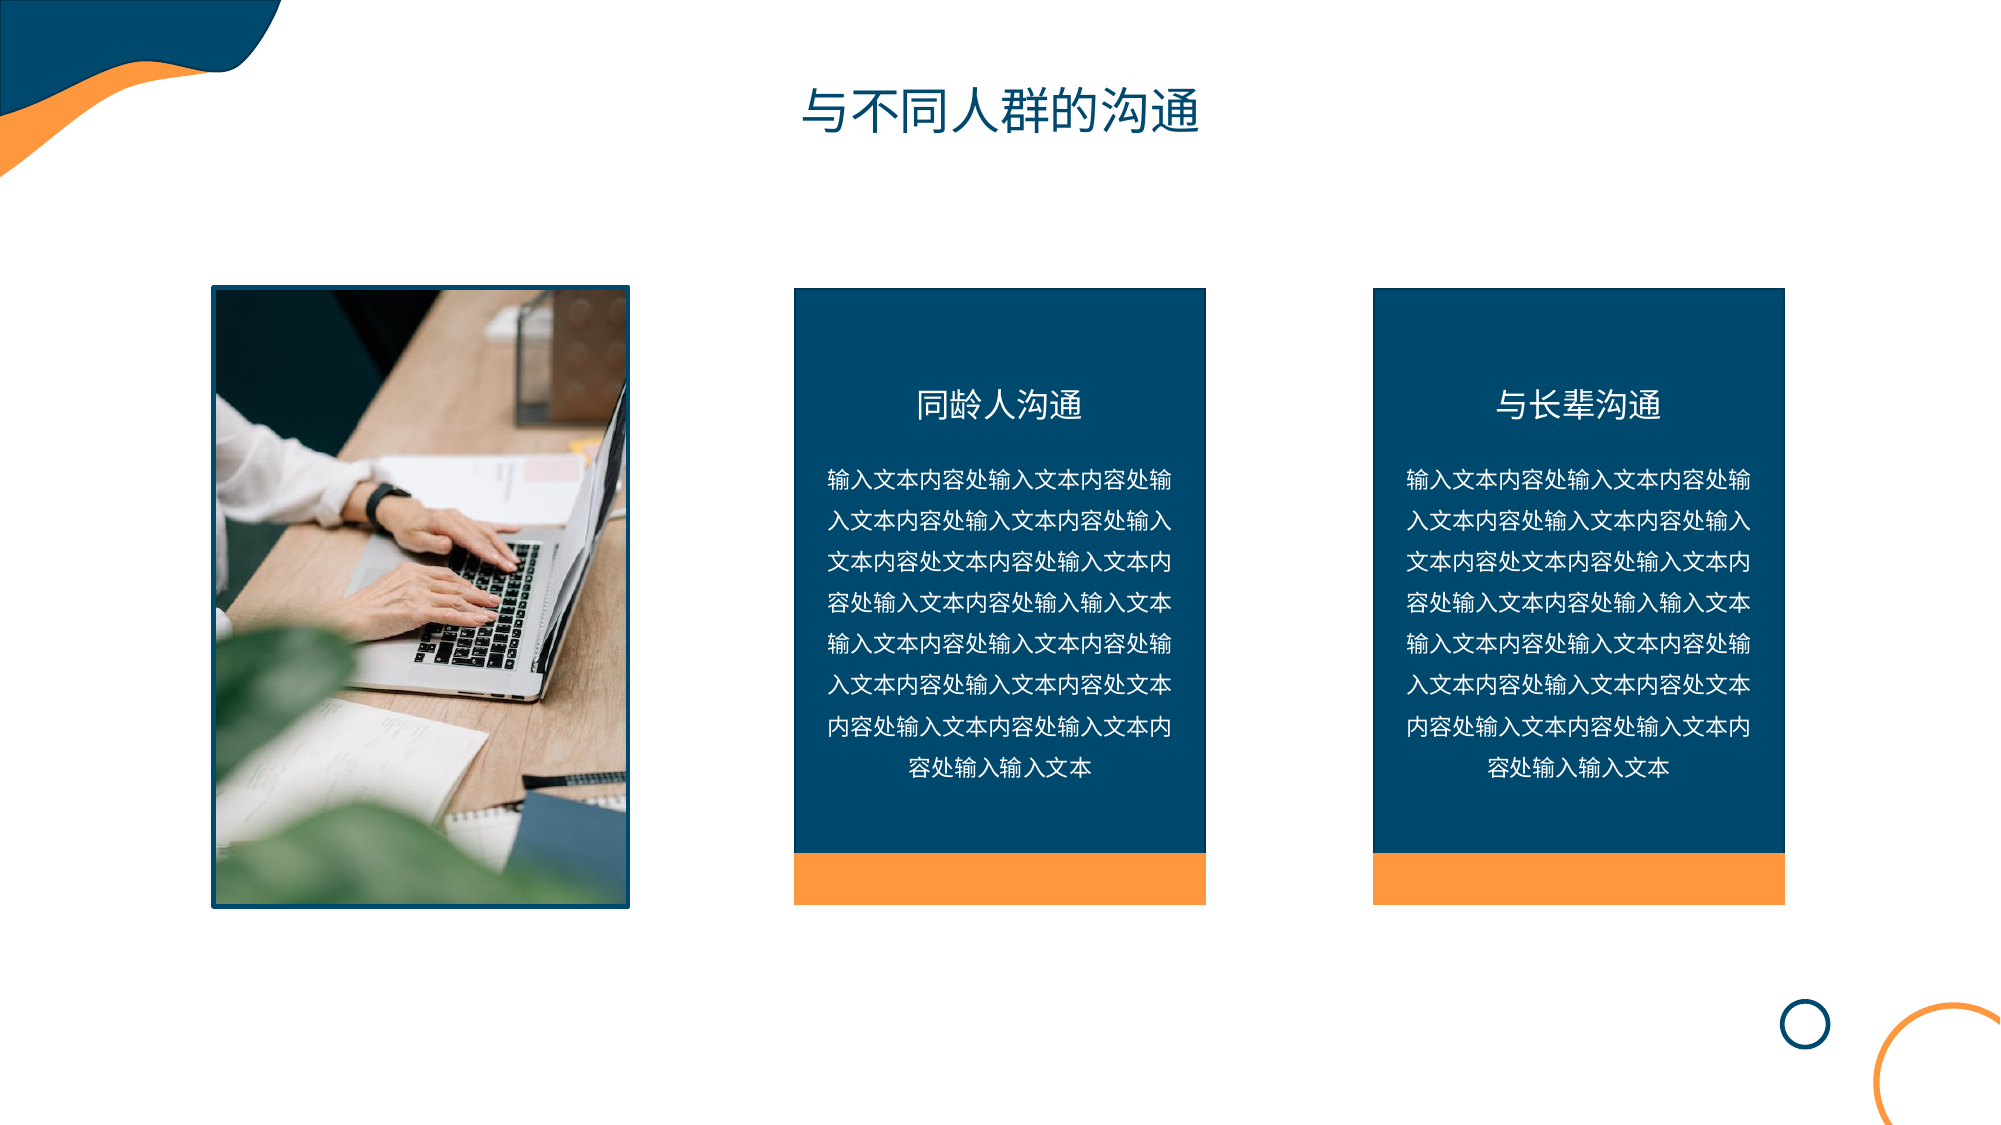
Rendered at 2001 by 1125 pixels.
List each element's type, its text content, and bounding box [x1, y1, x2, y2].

text_box 输入文本内容处输入文本内容处输入文本内容处输入文本内容处输入文本内容处文本内容处输入文本内容处输入文本内容处输入输入文本输入文本内容处输入文本内容处输入文本内容处输入文本内容处文本内容处输入文本内容处输入文本内容处输入输入文本 [811, 444, 1189, 681]
picture [217, 291, 625, 903]
text_box 输入文本内容处输入文本内容处输入文本内容处输入文本内容处输入文本内容处文本内容处输入文本内容处输入文本内容处输入输入文本输入文本内容处输入文本内容处输入文本内容处输入文本内容处文本内容处输入文本内容处输入文本内容处输入输入文本 [1390, 444, 1768, 681]
text_box [1373, 288, 1785, 853]
text_box 与不同人群的沟通 [466, 72, 1533, 224]
text_box [794, 853, 1206, 905]
text_box 同龄人沟通 [855, 376, 1145, 445]
text_box [794, 288, 1206, 853]
text_box 与长辈沟通 [1445, 376, 1713, 445]
text_box [1373, 853, 1785, 905]
